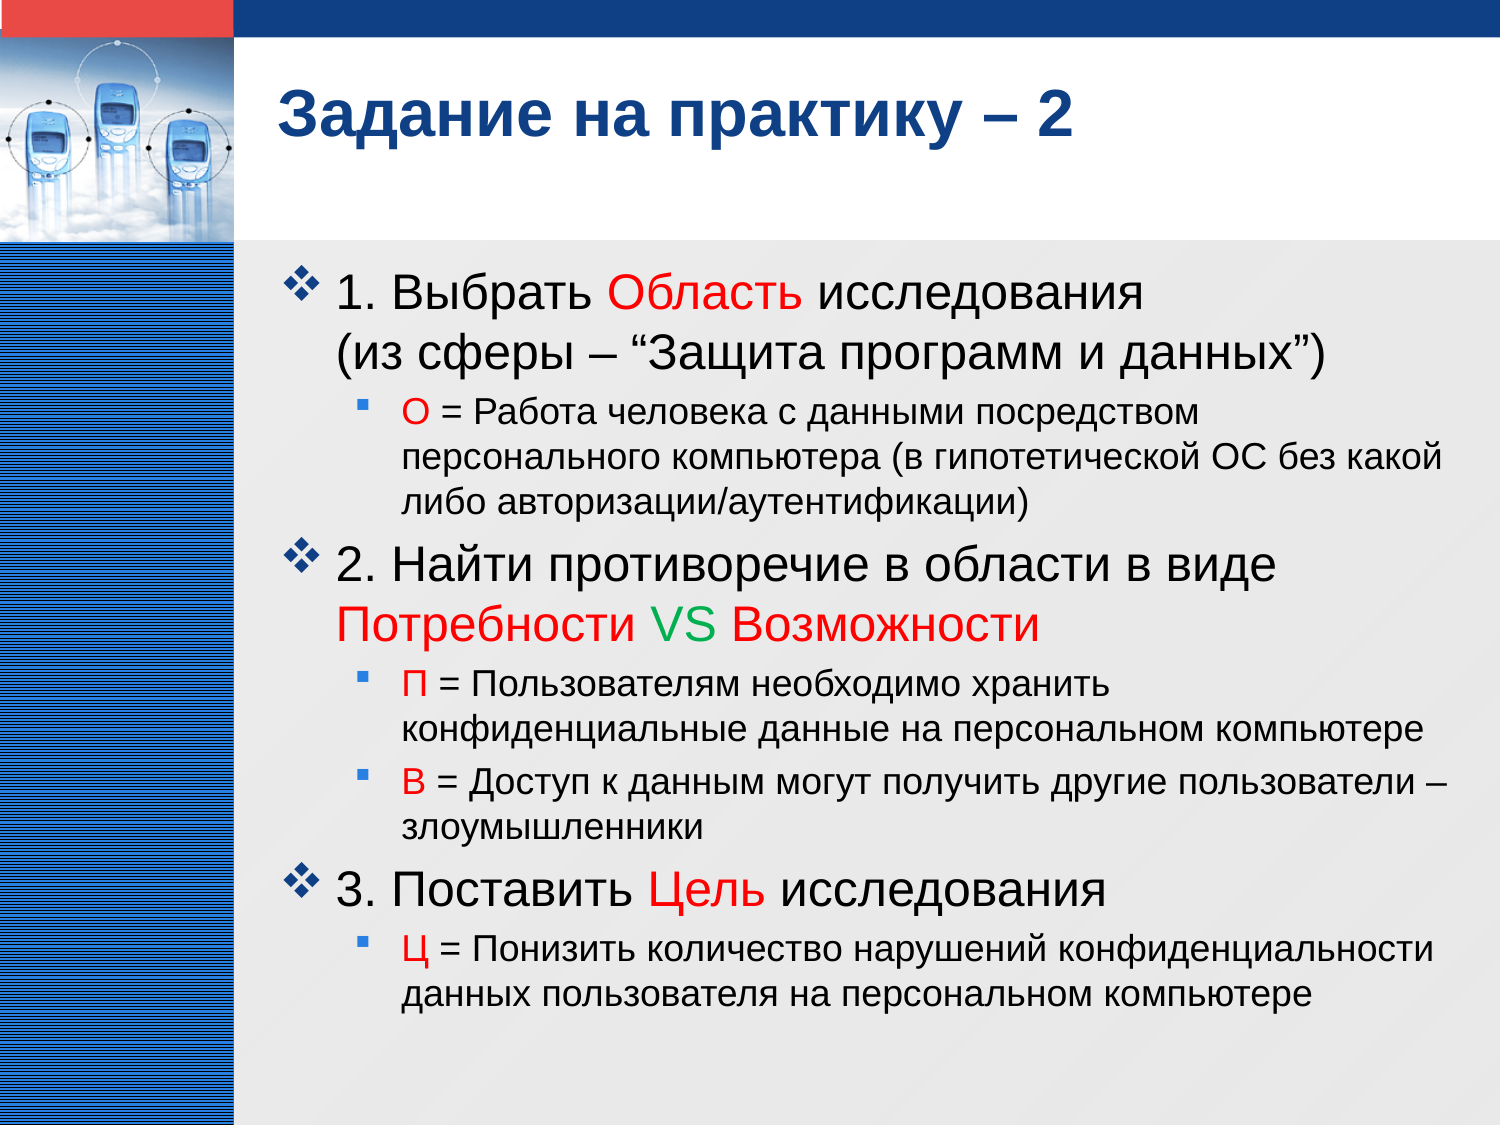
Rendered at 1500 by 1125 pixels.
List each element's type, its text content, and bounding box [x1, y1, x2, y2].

title Задание на практику – 2 [262, 70, 1360, 150]
list 1. Выбрать Область исследования (из сферы – “Защита программ и данных”) О = Работа человека с данными посредством персонального компьютера (в гипотетической ОС без какой либо авторизации/аутентификации) 2. Найти противоречие в области в виде Потребности VS Возможности П = Пользователям необходимо хранить конфиденциальные данные на персональном компьютере В = Доступ к данным могут получить другие пользователи – злоумышленники 3. Поставить Цель исследования Ц = Понизить количество нарушений конфиденциальности данных пользователя на персональном компьютере [264, 251, 1483, 1052]
picture [0, 29, 234, 242]
